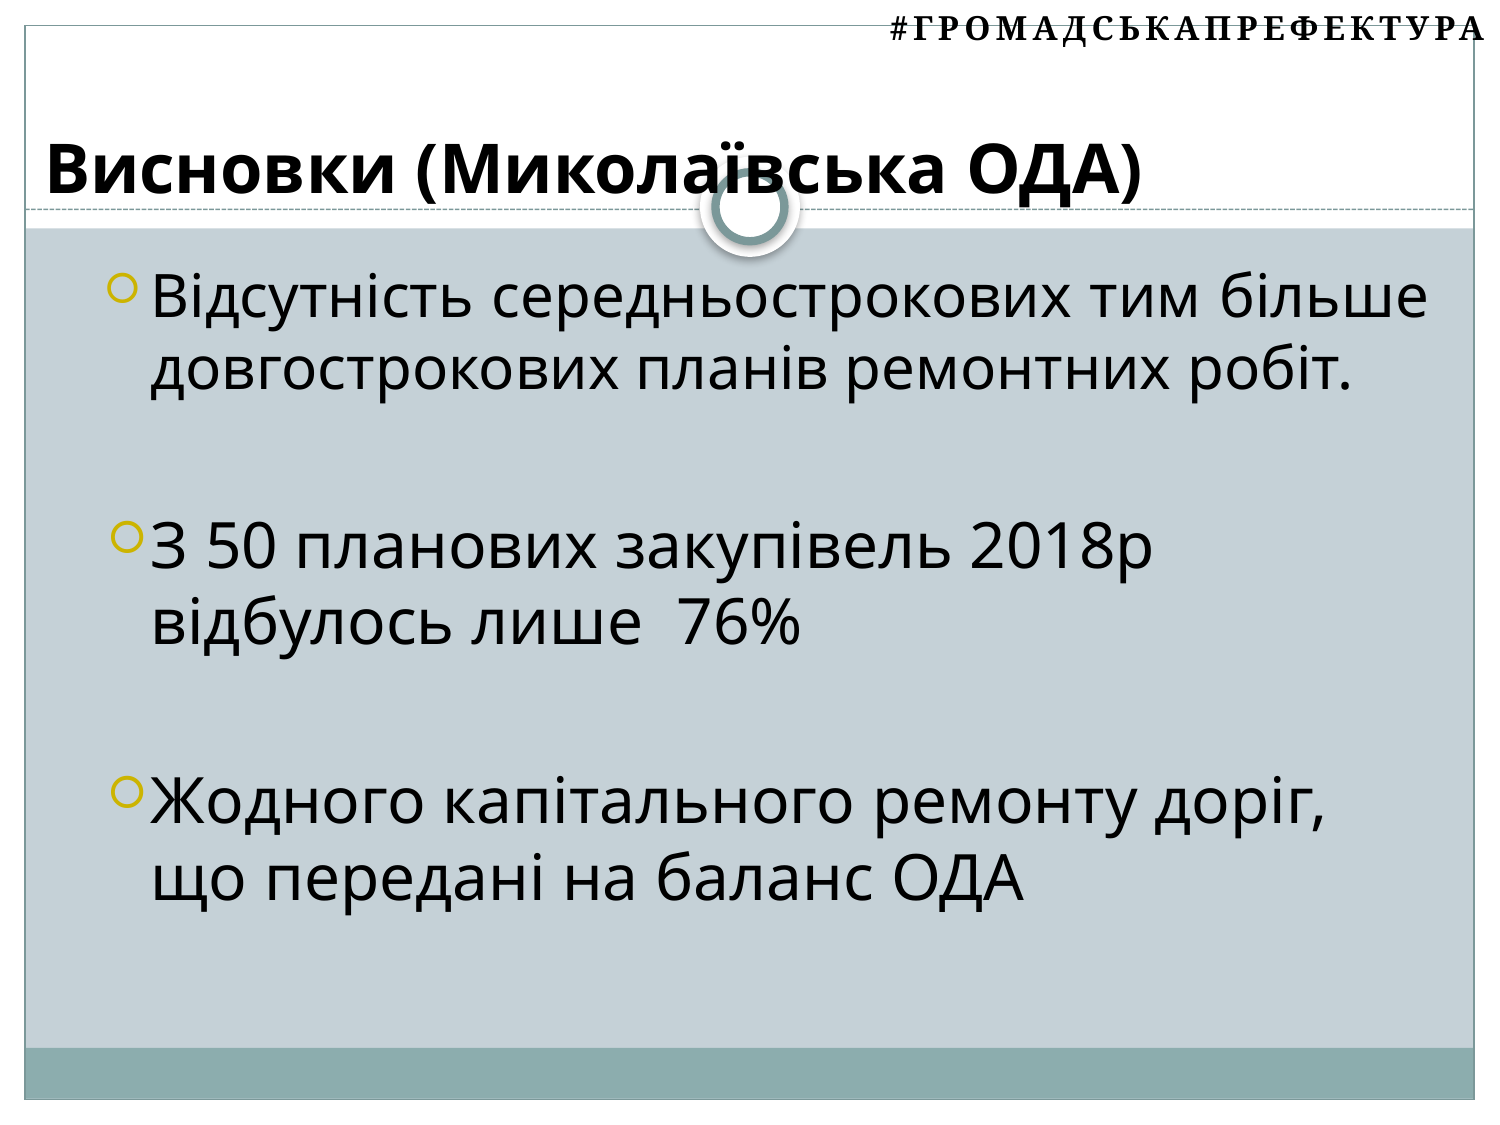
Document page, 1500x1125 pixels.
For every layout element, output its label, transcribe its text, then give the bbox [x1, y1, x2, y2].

text_box #ГромадськаПрефектура [531, 0, 1500, 55]
list Відсутність середньострокових тим більше довгострокових планів ремонтних робіт. З 50 планових закупівель 2018р відбулось лише 76% Жодного капітального ремонту доріг, що передані на баланс ОДА [49, 250, 1445, 1001]
title Висновки (Миколаївська ОДА) [29, 90, 1430, 215]
